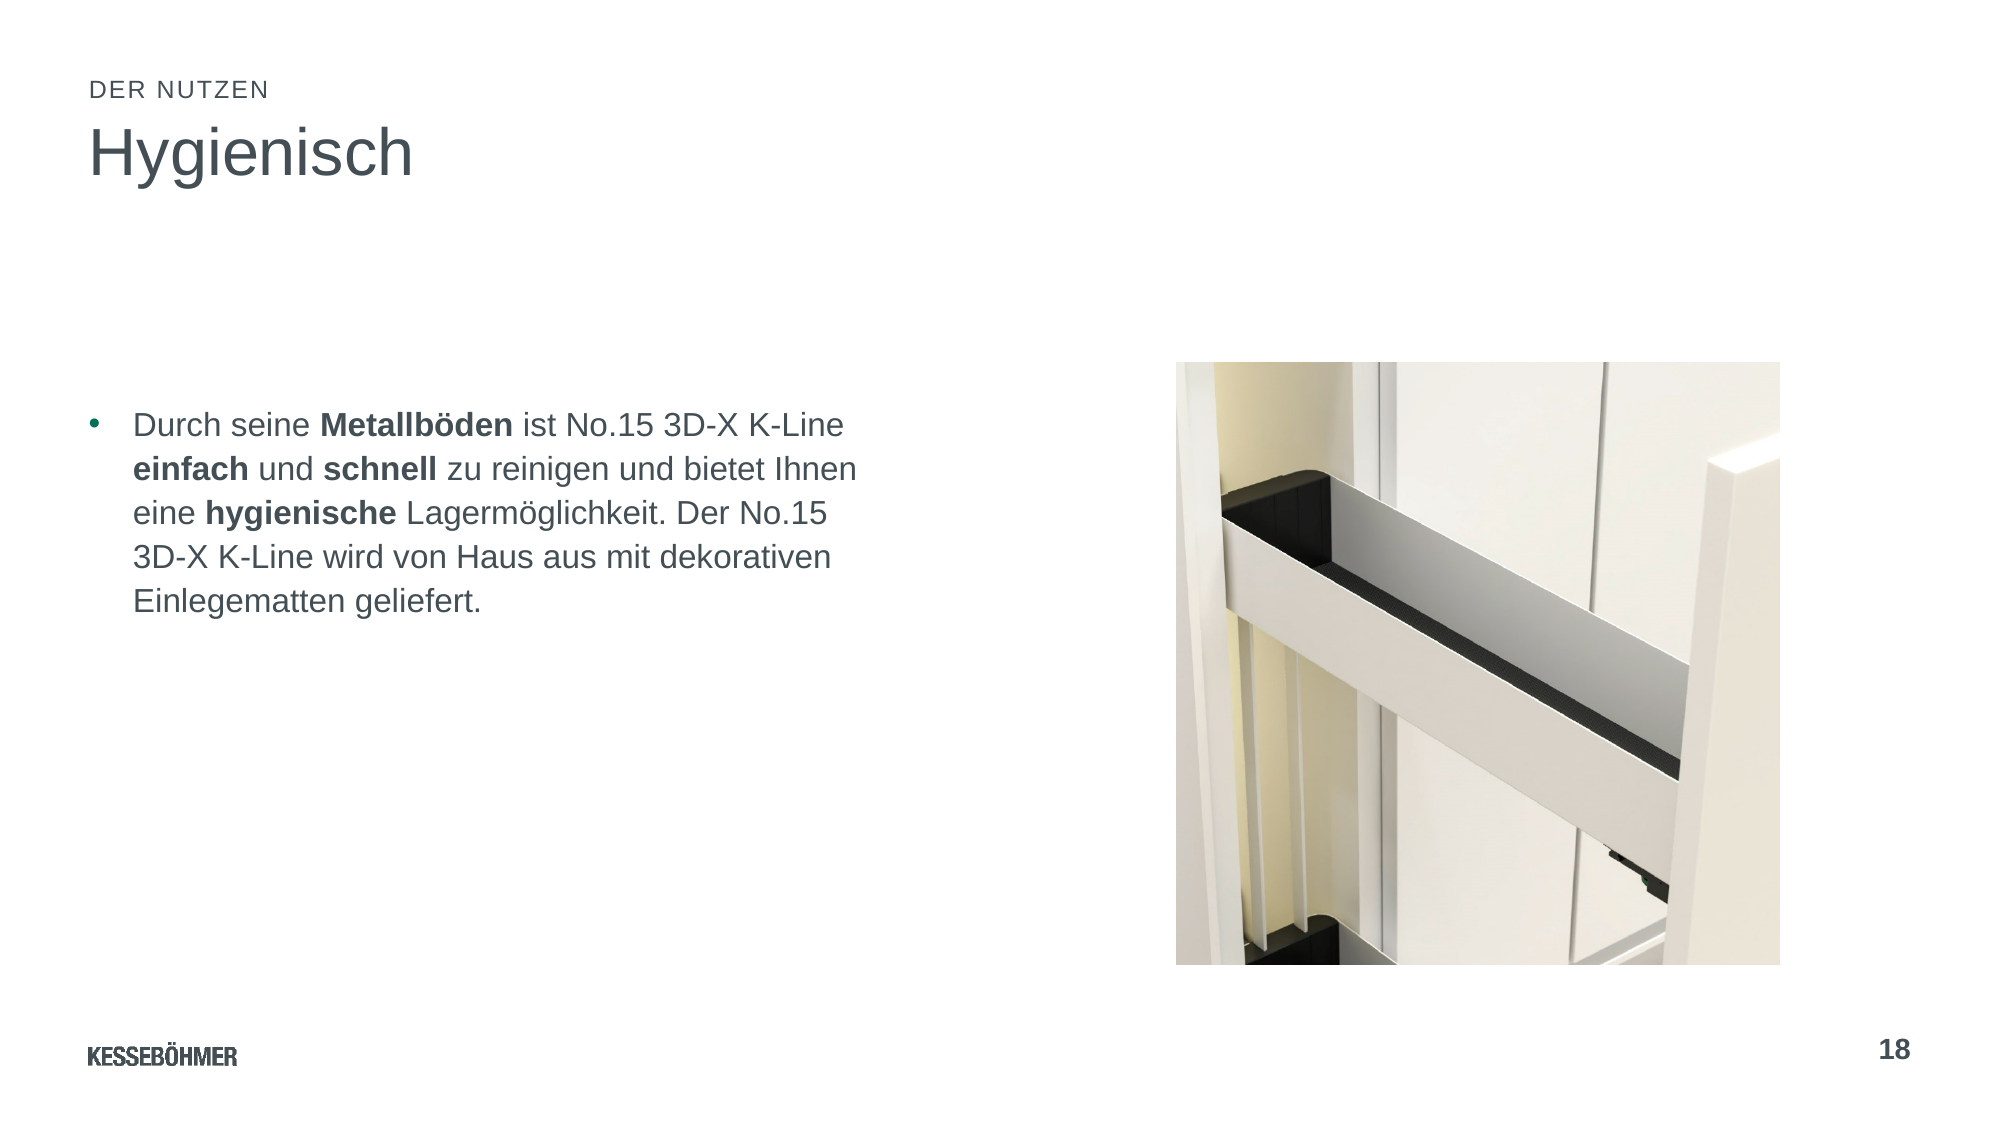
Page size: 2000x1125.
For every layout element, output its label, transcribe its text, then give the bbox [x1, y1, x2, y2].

list Der Nutzen [89, 70, 1911, 100]
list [1175, 361, 1780, 966]
list Durch seine Metallböden ist No.15 3D-X K-Line einfach und schnell zu reinigen und bietet Ihnen eine hygienische Lagermöglichkeit. Der No.15 3D-X K-Line wird von Haus aus mit dekorativen Einlegematten geliefert. [88, 338, 877, 989]
picture [88, 1042, 237, 1066]
title Hygienisch [88, 118, 1912, 260]
slide_number 18 [1848, 1006, 1912, 1066]
